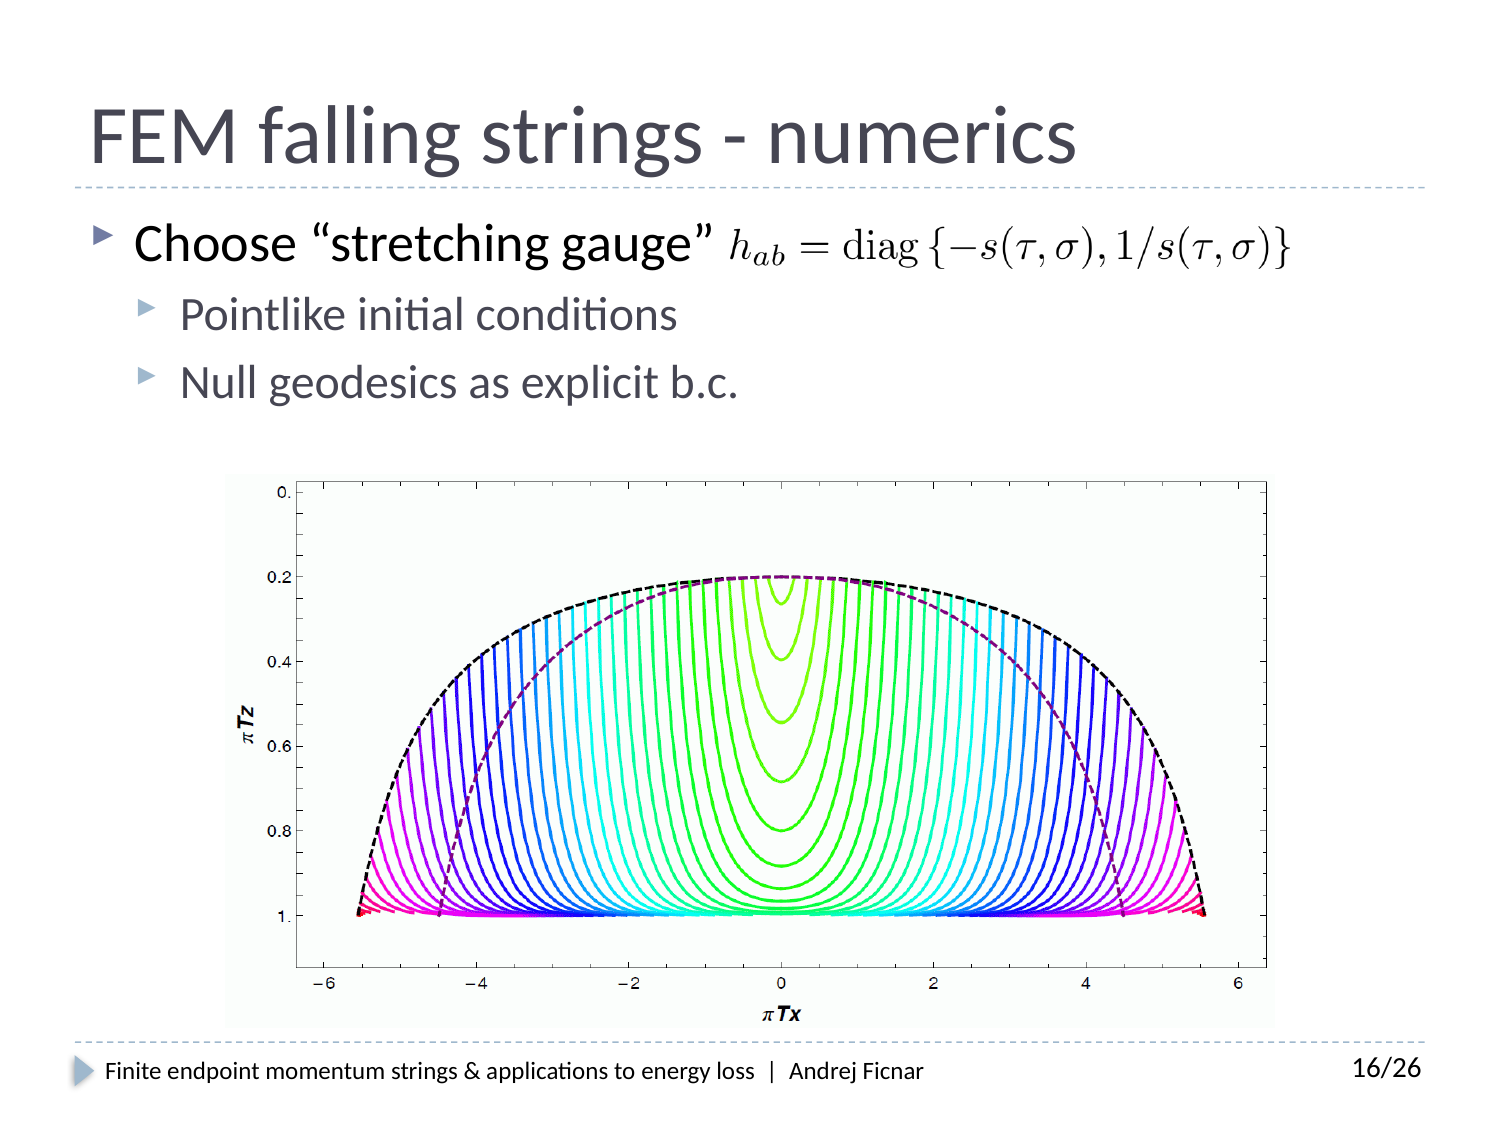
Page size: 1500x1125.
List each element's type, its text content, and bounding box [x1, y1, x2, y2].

picture [224, 474, 1276, 1029]
text_box 16/26 [1161, 1040, 1437, 1091]
text_box Finite endpoint momentum strings & applications to energy loss | Andrej Ficnar [90, 1047, 1162, 1092]
picture [730, 226, 1290, 269]
title FEM falling strings - numerics [75, 24, 1425, 188]
list Choose “stretching gauge” Pointlike initial conditions Null geodesics as explicit b.c. [75, 200, 1425, 1088]
